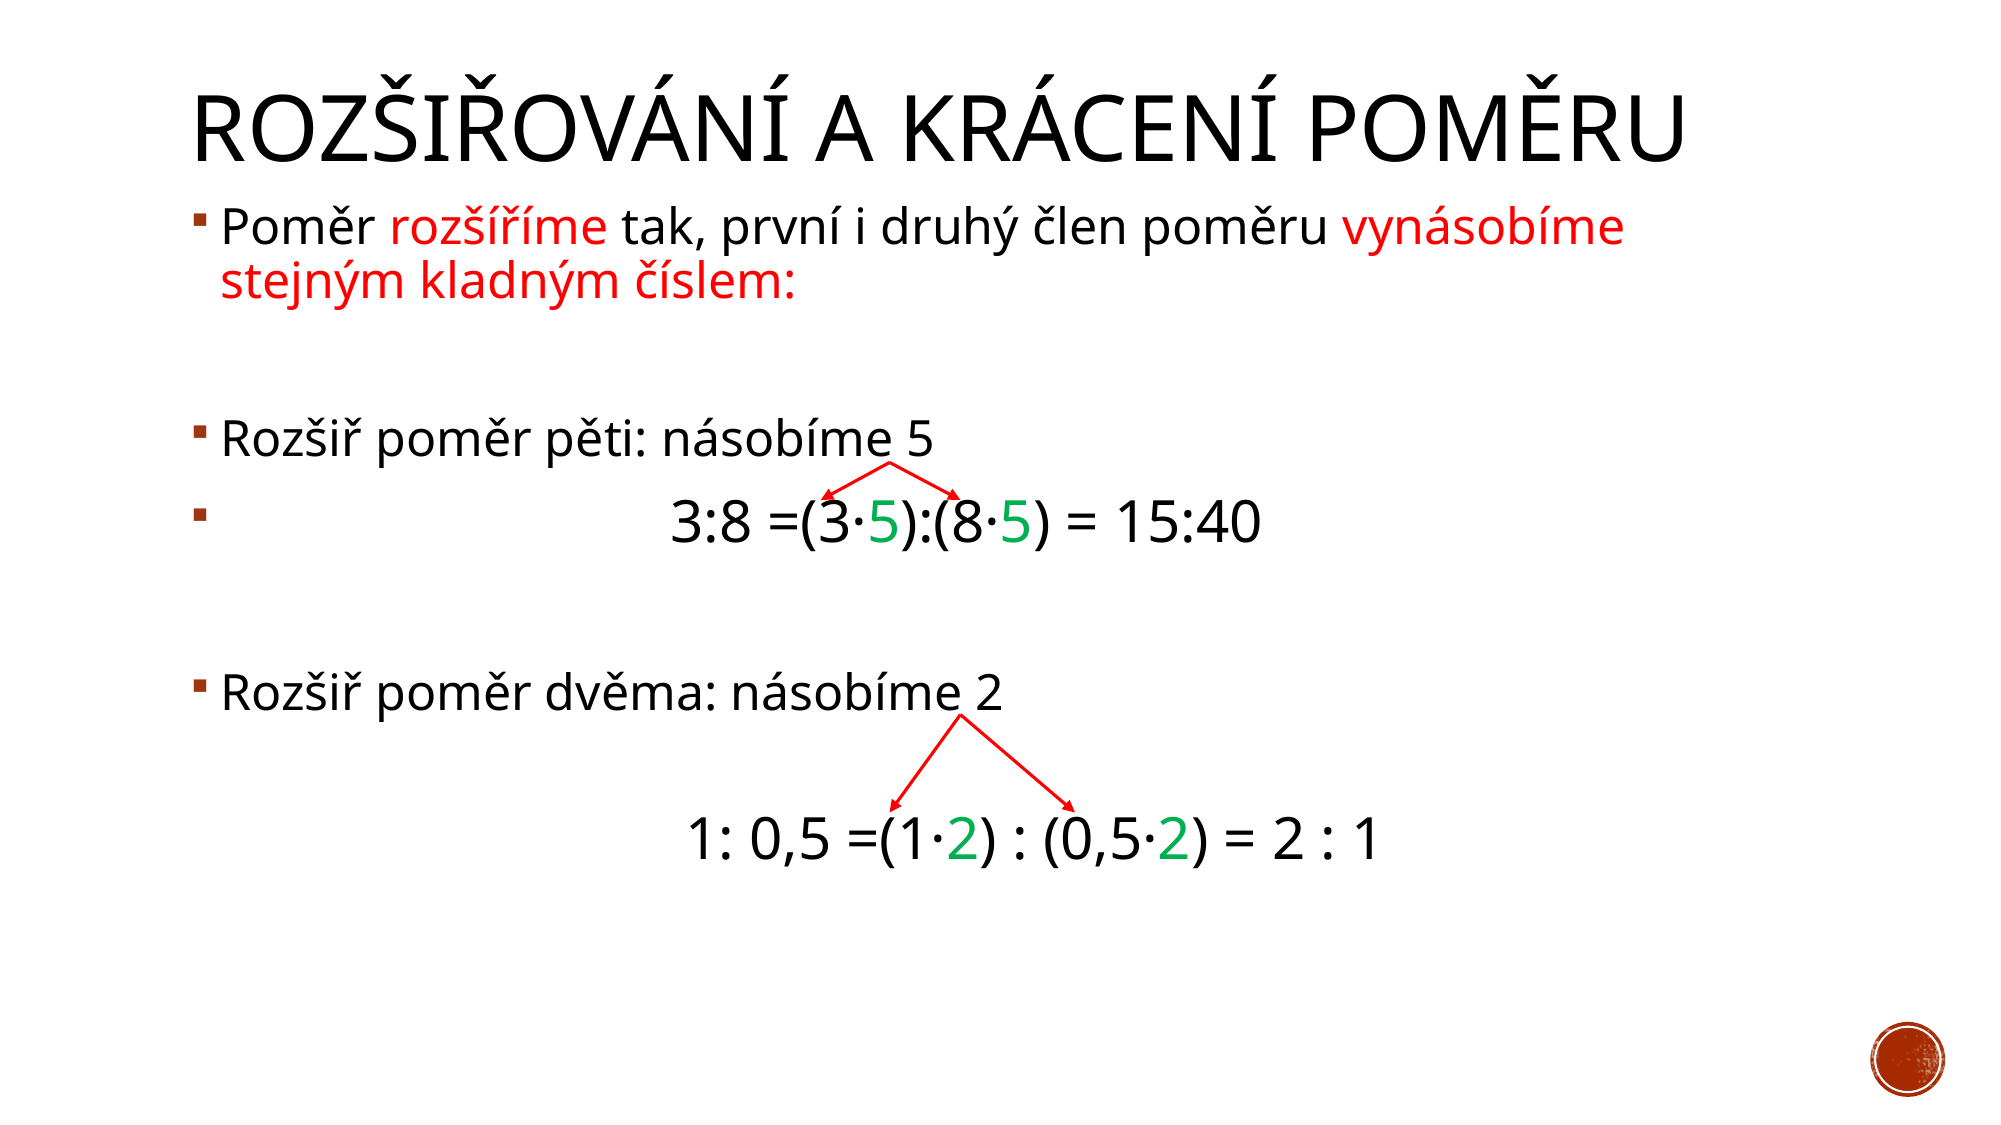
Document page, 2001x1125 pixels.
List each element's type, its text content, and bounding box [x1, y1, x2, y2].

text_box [962, 716, 1073, 810]
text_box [892, 464, 959, 499]
list Poměr rozšíříme tak, první i druhý člen poměru vynásobíme stejným kladným číslem: Rozšiř poměr pěti: násobíme 5 3:8 =(3·5):(8·5) = 15:40 Rozšiř poměr dvěma: násobíme 2 1: 0,5 =(1·2) : (0,5·2) = 2 : 1 [175, 193, 1826, 1013]
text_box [892, 716, 958, 810]
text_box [822, 463, 889, 499]
title Rozšiřování a krácení poměru [174, 31, 1825, 232]
